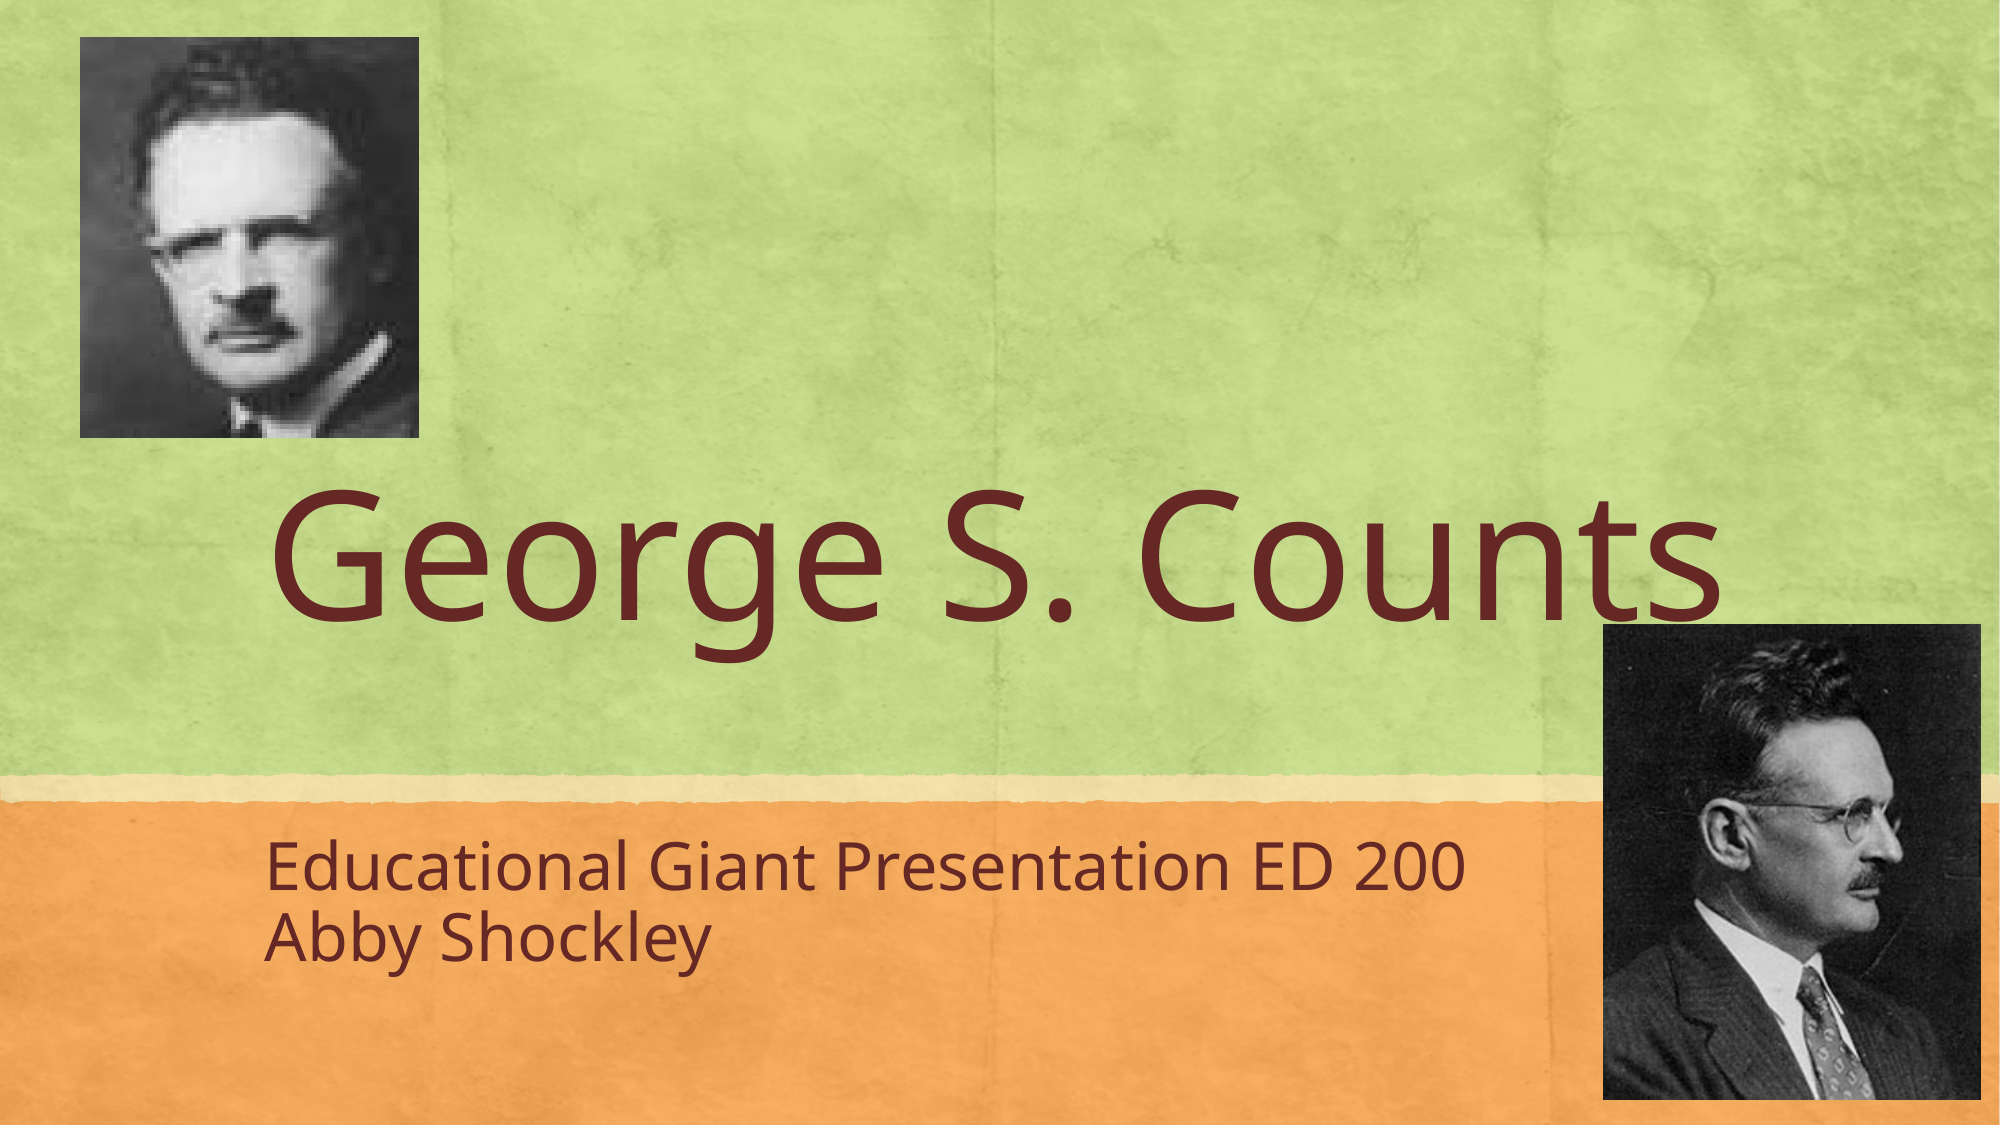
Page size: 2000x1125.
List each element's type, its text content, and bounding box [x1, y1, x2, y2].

picture [80, 37, 419, 438]
subtitle Educational Giant Presentation ED 200 Abby Shockley [249, 825, 1600, 1013]
title George S. Counts [249, 312, 1750, 663]
picture [1603, 624, 1981, 1100]
